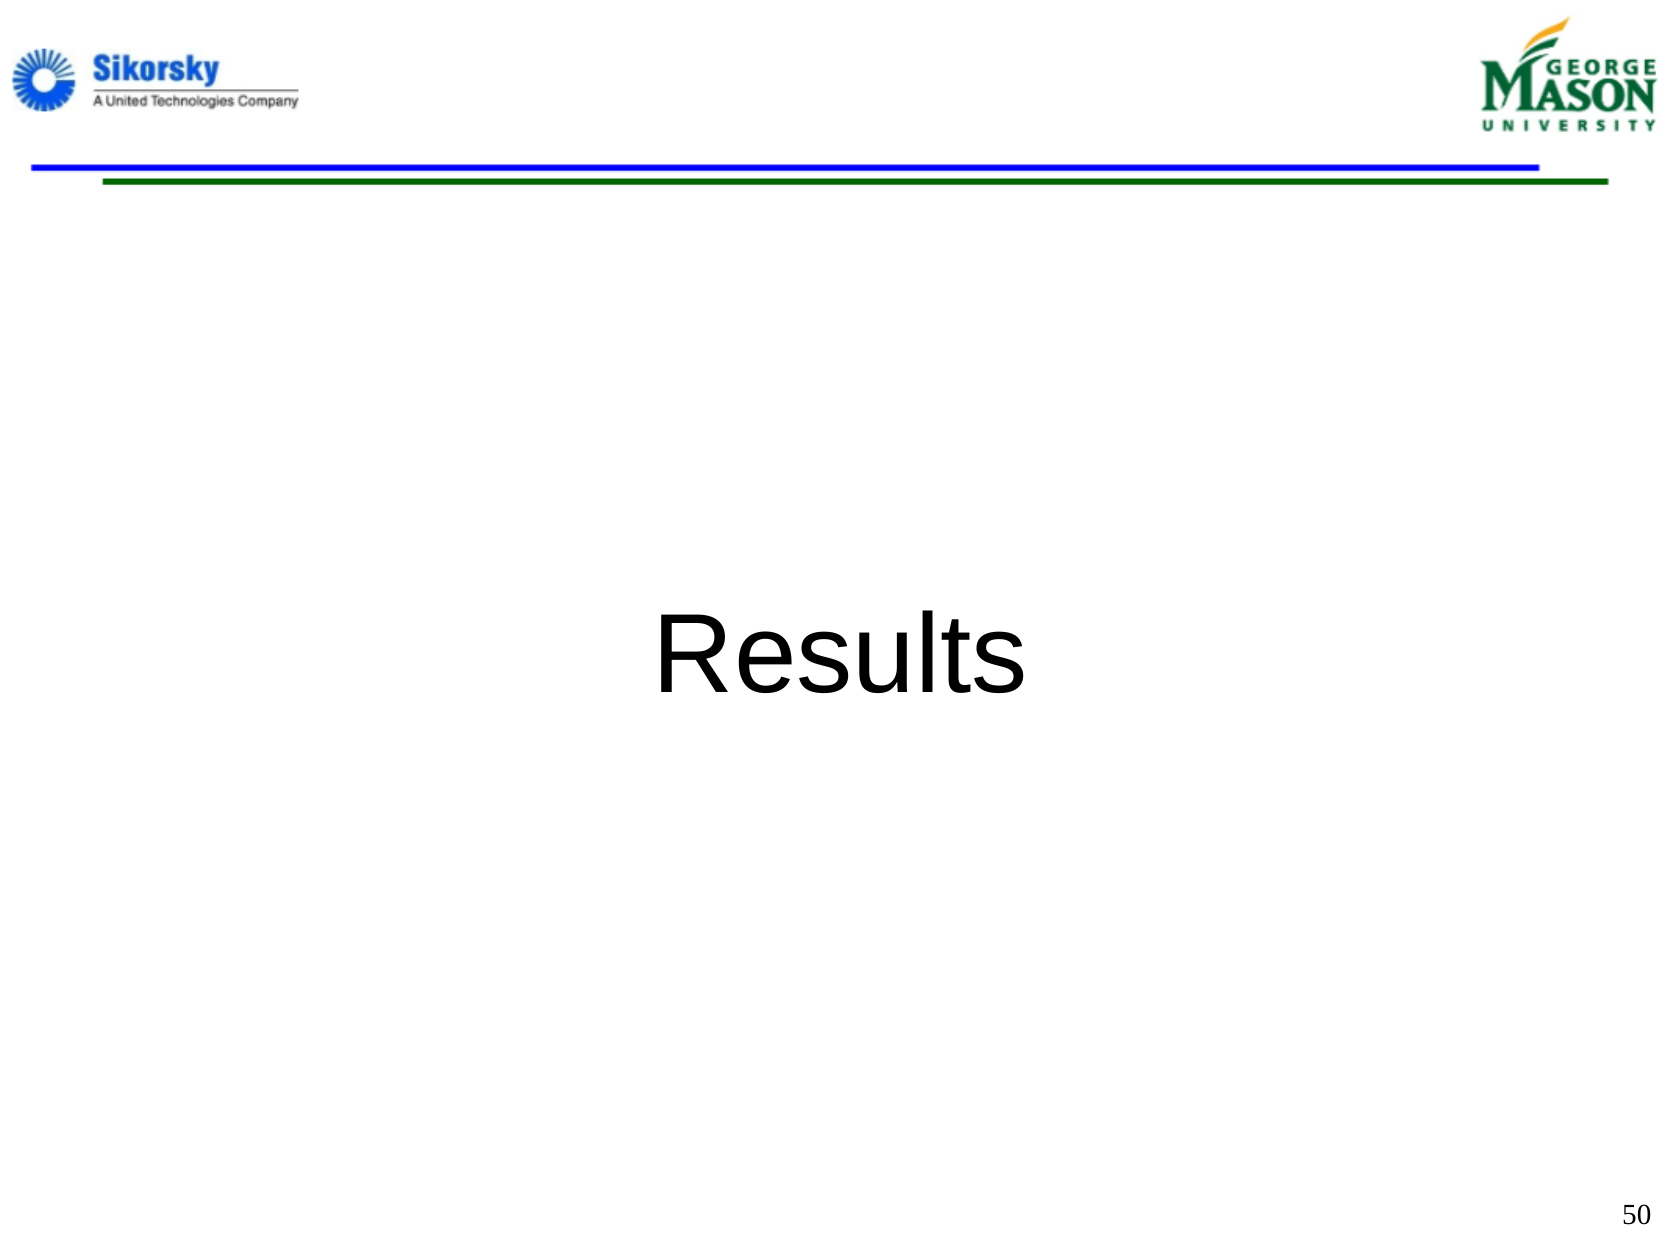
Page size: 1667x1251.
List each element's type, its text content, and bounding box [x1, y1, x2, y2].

picture [0, 0, 1667, 1250]
text_box Results [76, 589, 1604, 719]
slide_number 50 [1318, 1187, 1667, 1250]
